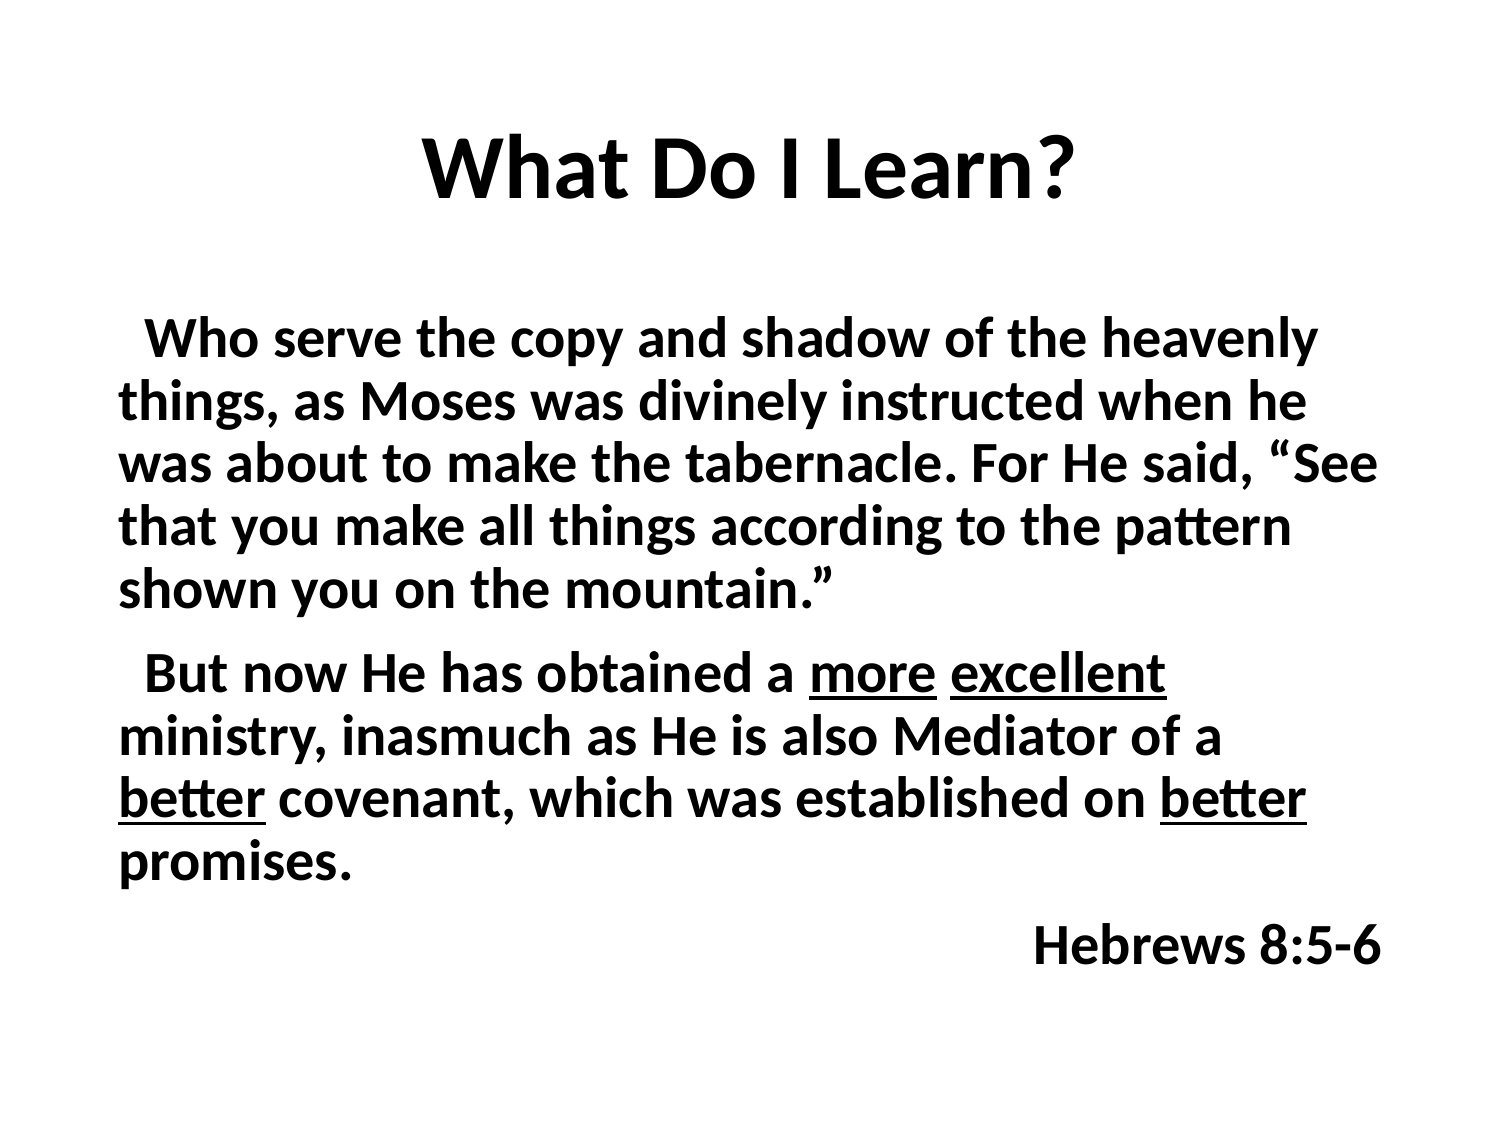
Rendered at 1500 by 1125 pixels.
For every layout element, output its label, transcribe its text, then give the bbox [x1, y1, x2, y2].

list Who serve the copy and shadow of the heavenly things, as Moses was divinely instructed when he was about to make the tabernacle. For He said, “See that you make all things according to the pattern shown you on the mountain.” But now He has obtained a more excellent ministry, inasmuch as He is also Mediator of a better covenant, which was established on better promises. Hebrews 8:5-6 [103, 299, 1397, 1014]
title What Do I Learn? [103, 59, 1397, 278]
